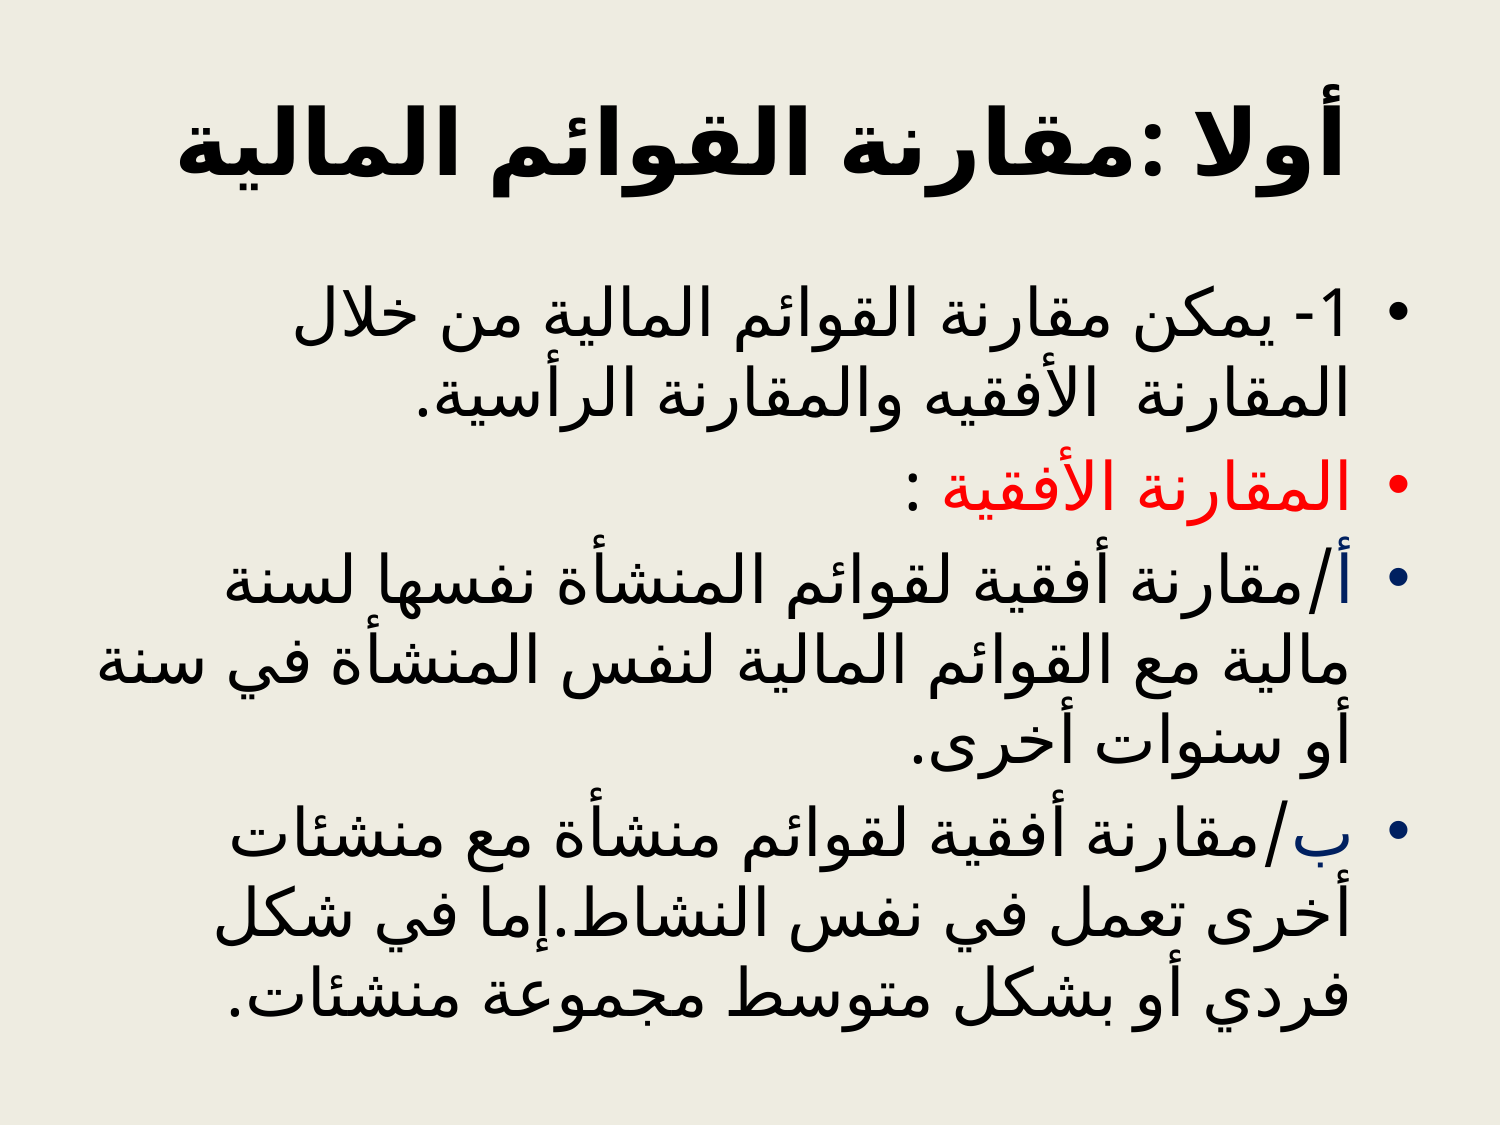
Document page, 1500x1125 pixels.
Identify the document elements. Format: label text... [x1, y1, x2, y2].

title أولا :مقارنة القوائم المالية [75, 45, 1425, 233]
list 1- يمكن مقارنة القوائم المالية من خلال المقارنة الأفقيه والمقارنة الرأسية. المقارنة الأفقية : أ/مقارنة أفقية لقوائم المنشأة نفسها لسنة مالية مع القوائم المالية لنفس المنشأة في سنة أو سنوات أخرى. ب/مقارنة أفقية لقوائم منشأة مع منشئات أخرى تعمل في نفس النشاط.إما في شكل فردي أو بشكل متوسط مجموعة منشئات. [75, 262, 1425, 1005]
